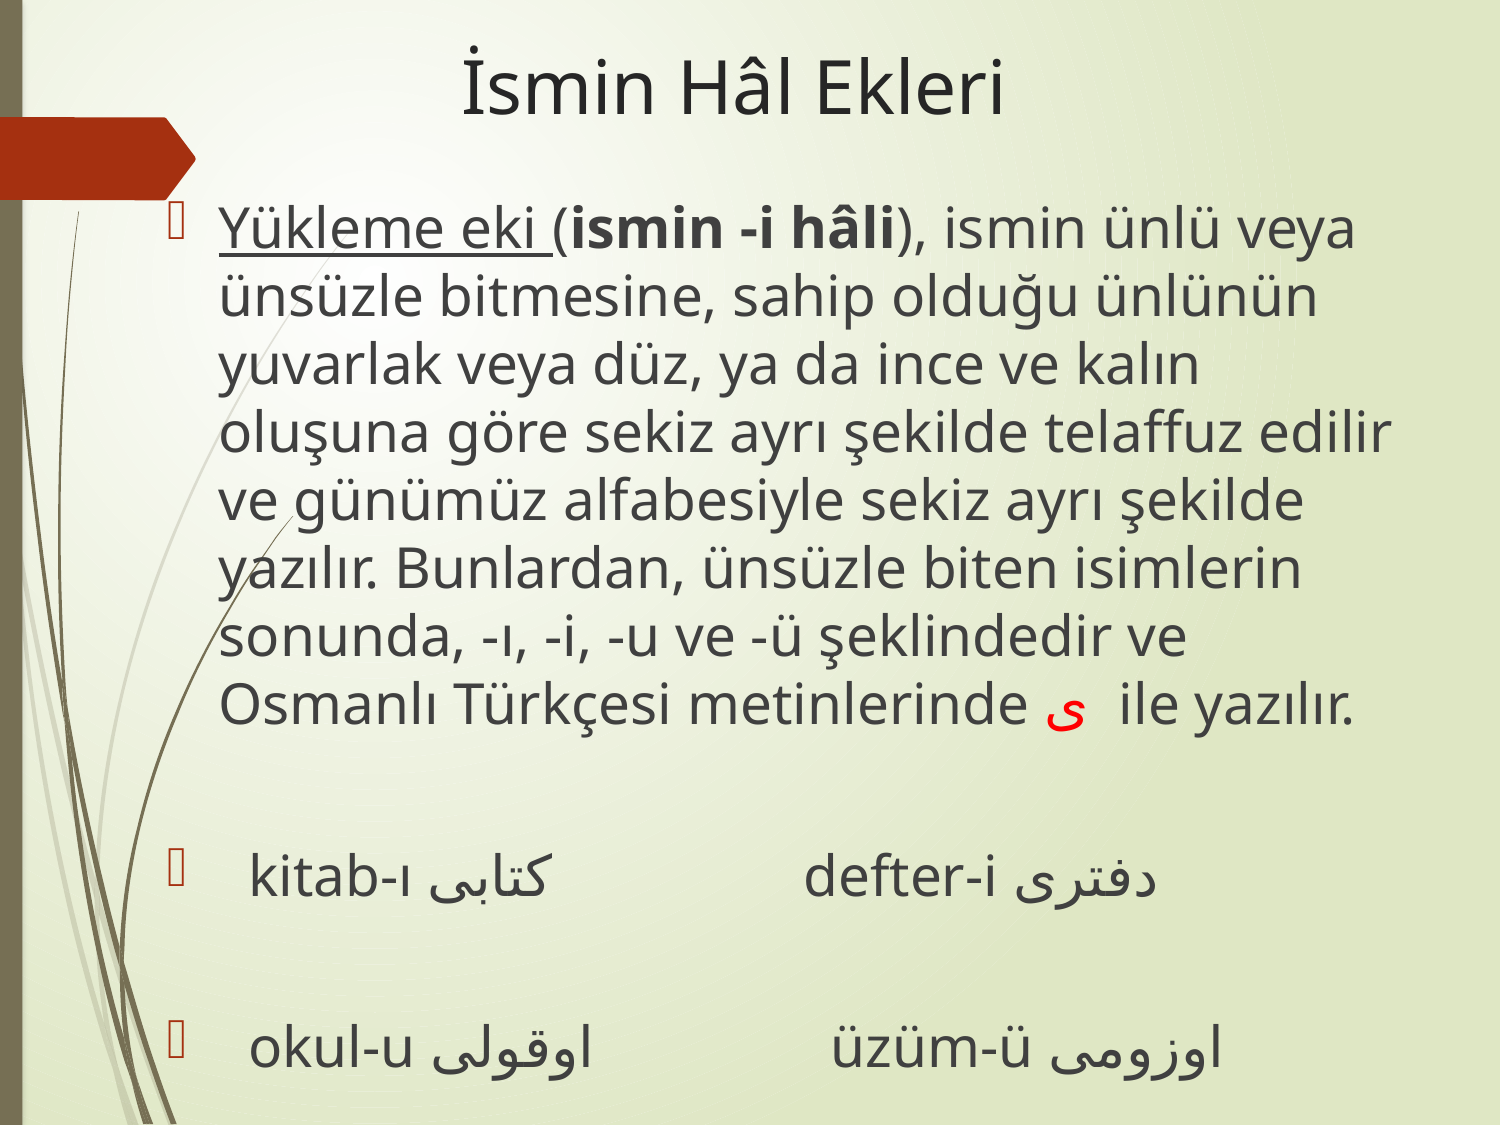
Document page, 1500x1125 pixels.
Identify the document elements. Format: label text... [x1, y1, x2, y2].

list Yükleme eki (ismin -i hâli), ismin ünlü veya ünsüzle bitmesine, sahip olduğu ünlünün yuvarlak veya düz, ya da ince ve kalın oluşuna göre sekiz ayrı şekilde telaffuz edilir ve günümüz alfabesiyle sekiz ayrı şekilde yazılır. Bunlardan, ünsüzle biten isimlerin sonunda, -ı, -i, -u ve -ü şeklindedir ve Osmanlı Türkçesi metinlerinde ى ile yazılır. kitab-ı كتابى defter-i دفترى okul-u اوقولى üzüm-ü اوزومى [151, 184, 1416, 1125]
title İsmin Hâl Ekleri [367, 31, 1102, 184]
